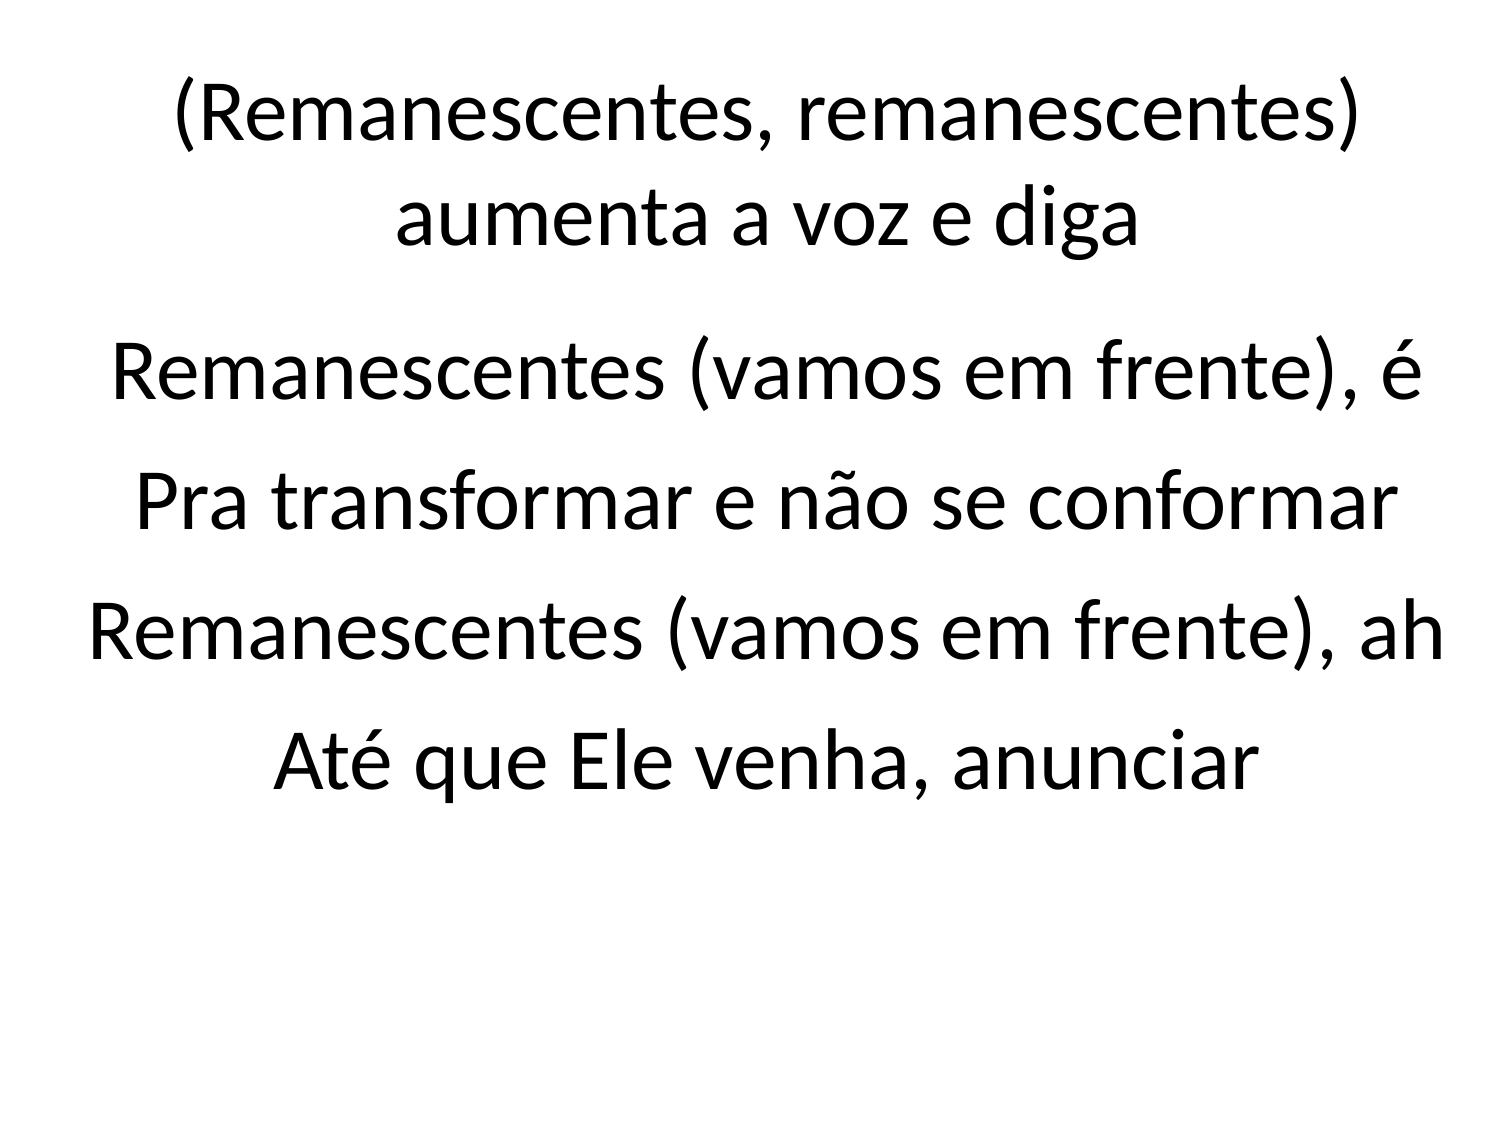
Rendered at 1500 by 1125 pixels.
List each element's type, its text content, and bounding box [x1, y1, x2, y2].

text_box (Remanescentes, remanescentes) aumenta a voz e diga Remanescentes (vamos em frente), é Pra transformar e não se conformar Remanescentes (vamos em frente), ah Até que Ele venha, anunciar [73, 0, 1463, 865]
